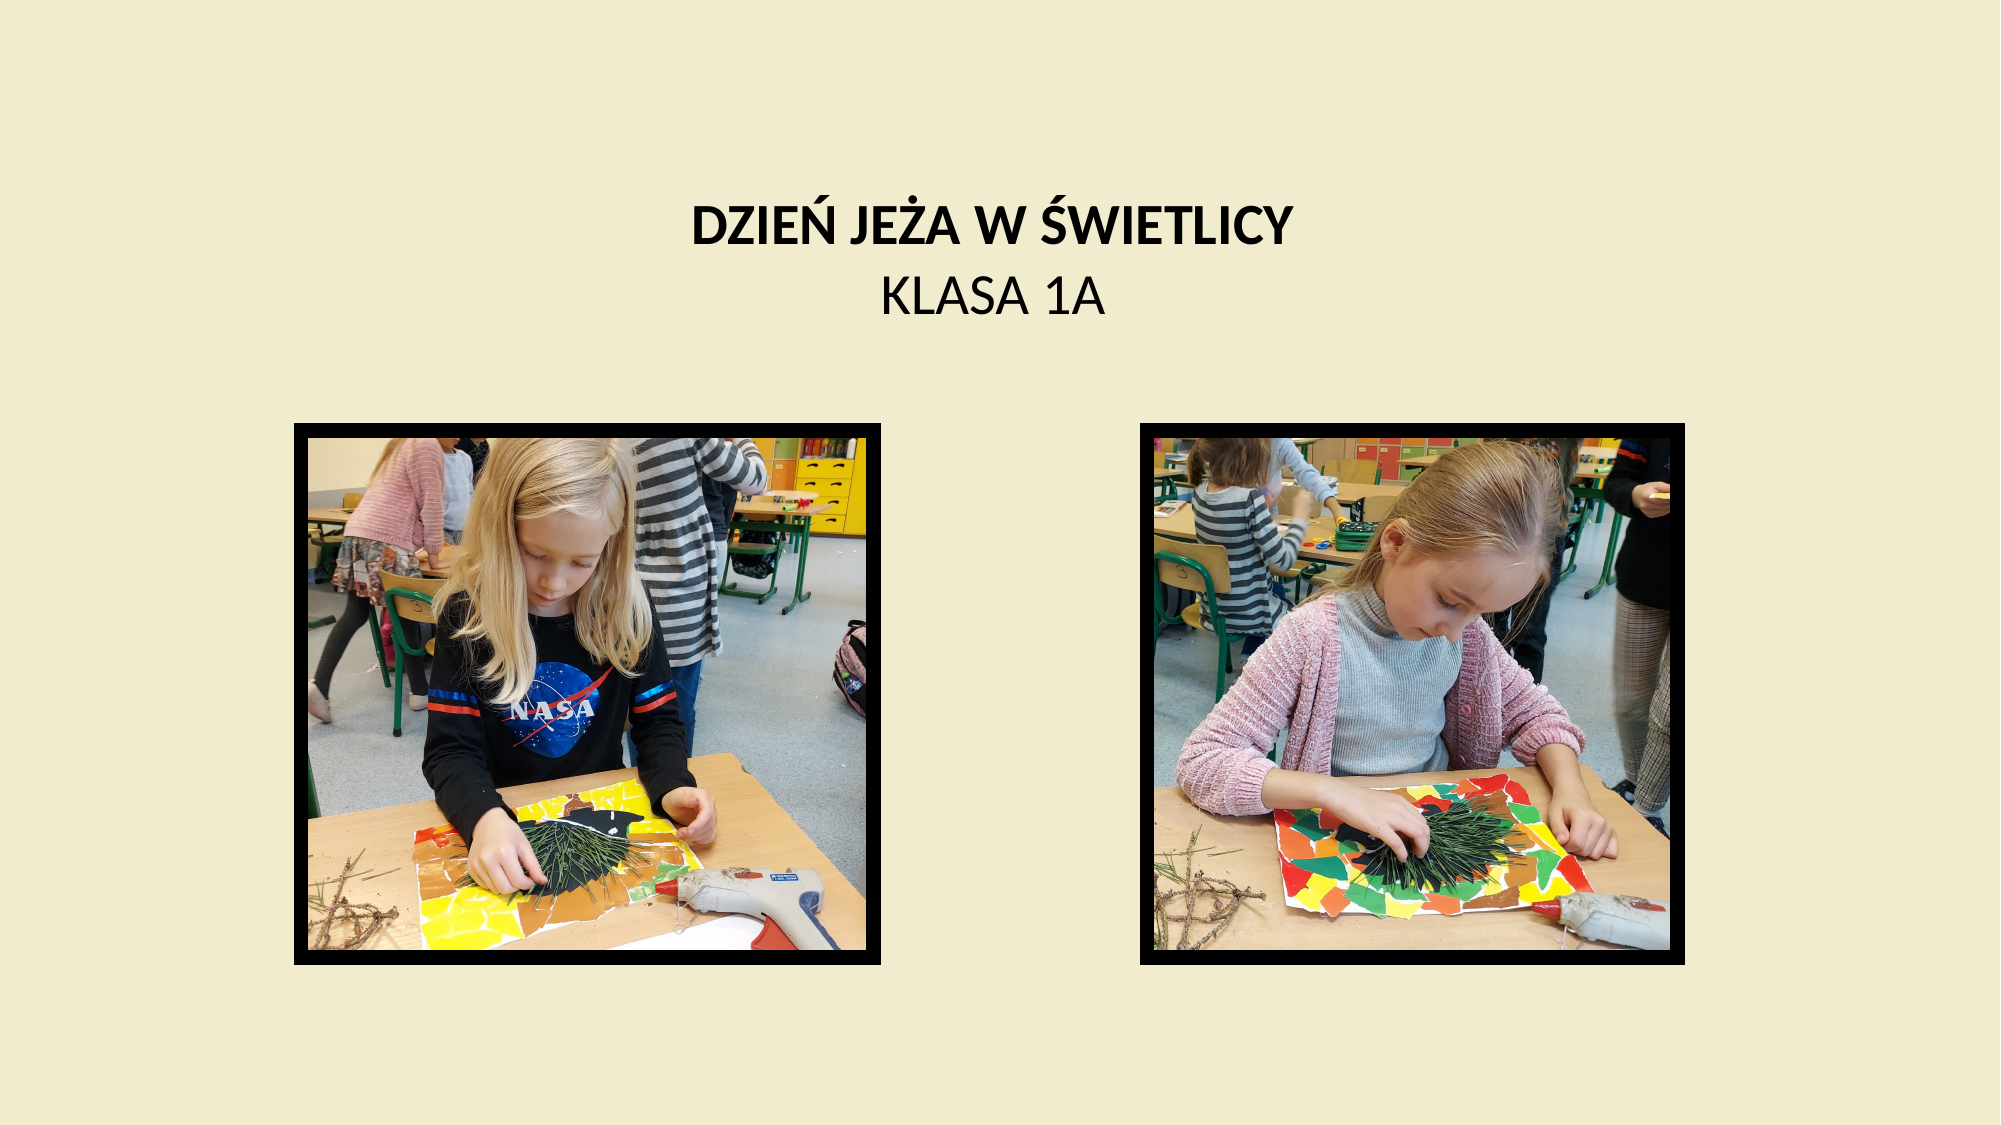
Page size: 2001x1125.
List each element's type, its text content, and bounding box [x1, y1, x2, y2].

title DZIEŃ JEŻA W ŚWIETLICY Klasa 1a [187, 99, 1813, 413]
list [307, 437, 867, 951]
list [1154, 437, 1671, 951]
